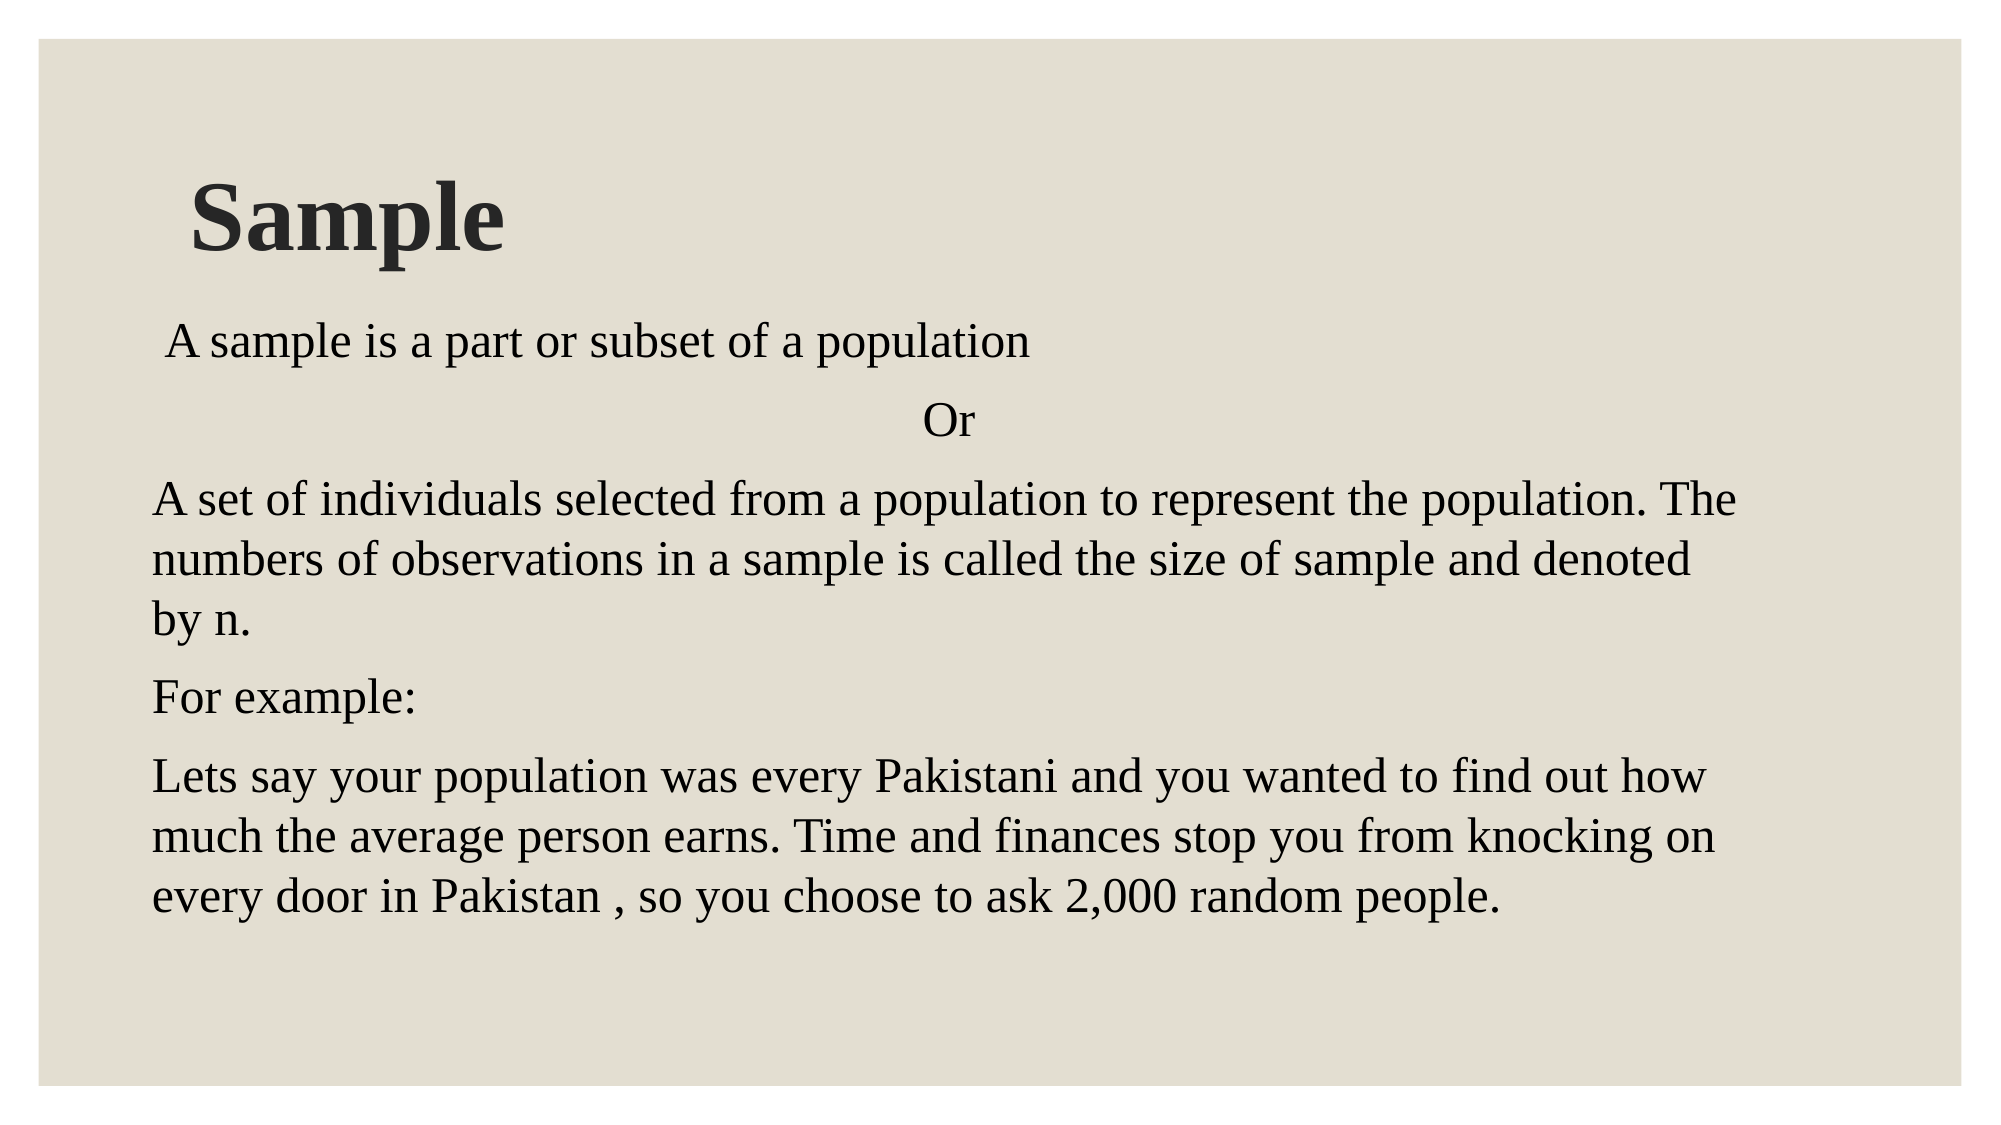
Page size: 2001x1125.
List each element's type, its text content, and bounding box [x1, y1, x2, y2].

title Sample [174, 105, 1825, 331]
list A sample is a part or subset of a population Or A set of individuals selected from a population to represent the population. The numbers of observations in a sample is called the size of sample and denoted by n. For example: Lets say your population was every Pakistani and you wanted to find out how much the average person earns. Time and finances stop you from knocking on every door in Pakistan , so you choose to ask 2,000 random people. [136, 299, 1761, 1014]
